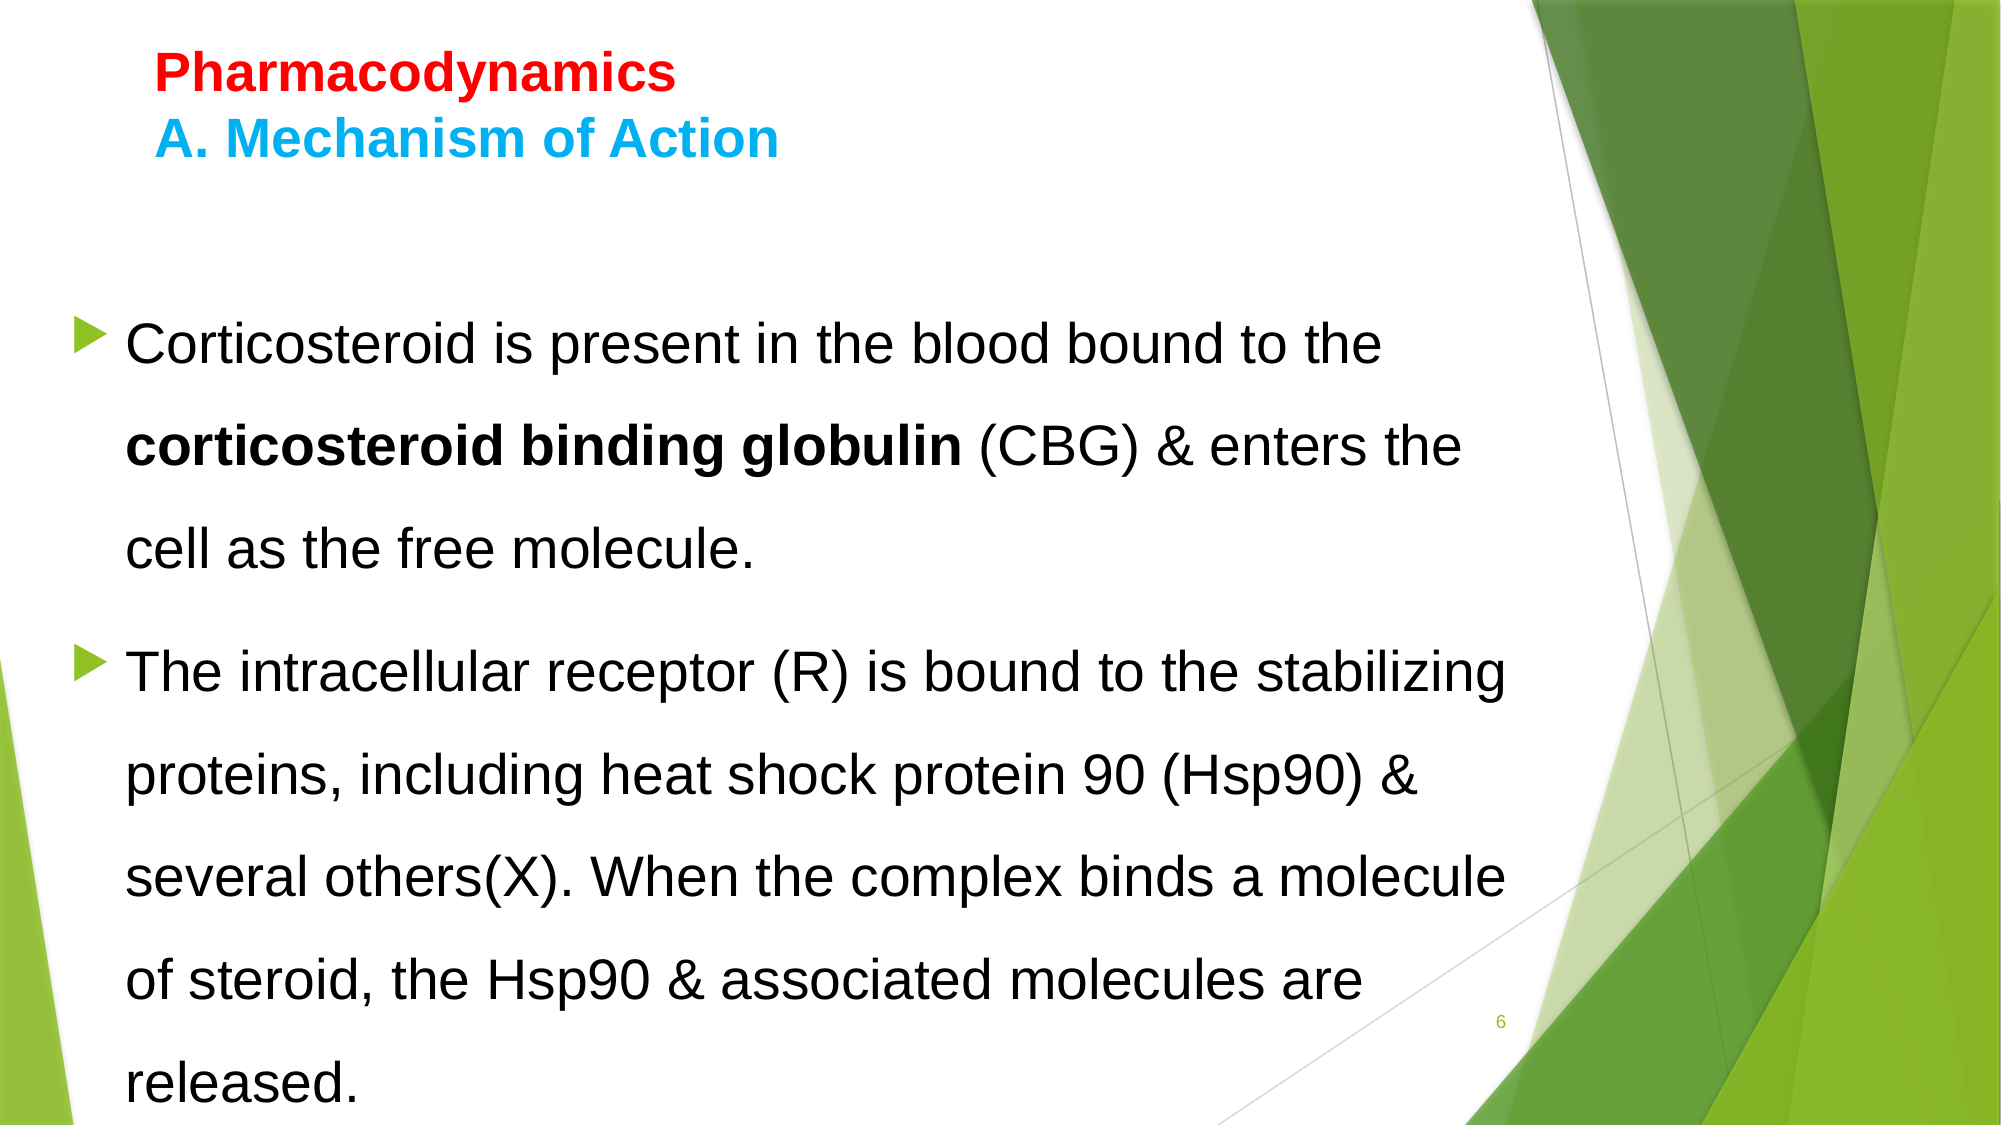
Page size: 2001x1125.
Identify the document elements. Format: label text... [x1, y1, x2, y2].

title Pharmacodynamics A. Mechanism of Action [139, 28, 1550, 246]
slide_number 6 [1409, 991, 1522, 1051]
list Corticosteroid is present in the blood bound to the corticosteroid binding globulin (CBG) & enters the cell as the free molecule. The intracellular receptor (R) is bound to the stabilizing proteins, including heat shock protein 90 (Hsp90) & several others(X). When the complex binds a molecule of steroid, the Hsp90 & associated molecules are released. [55, 264, 1579, 1121]
